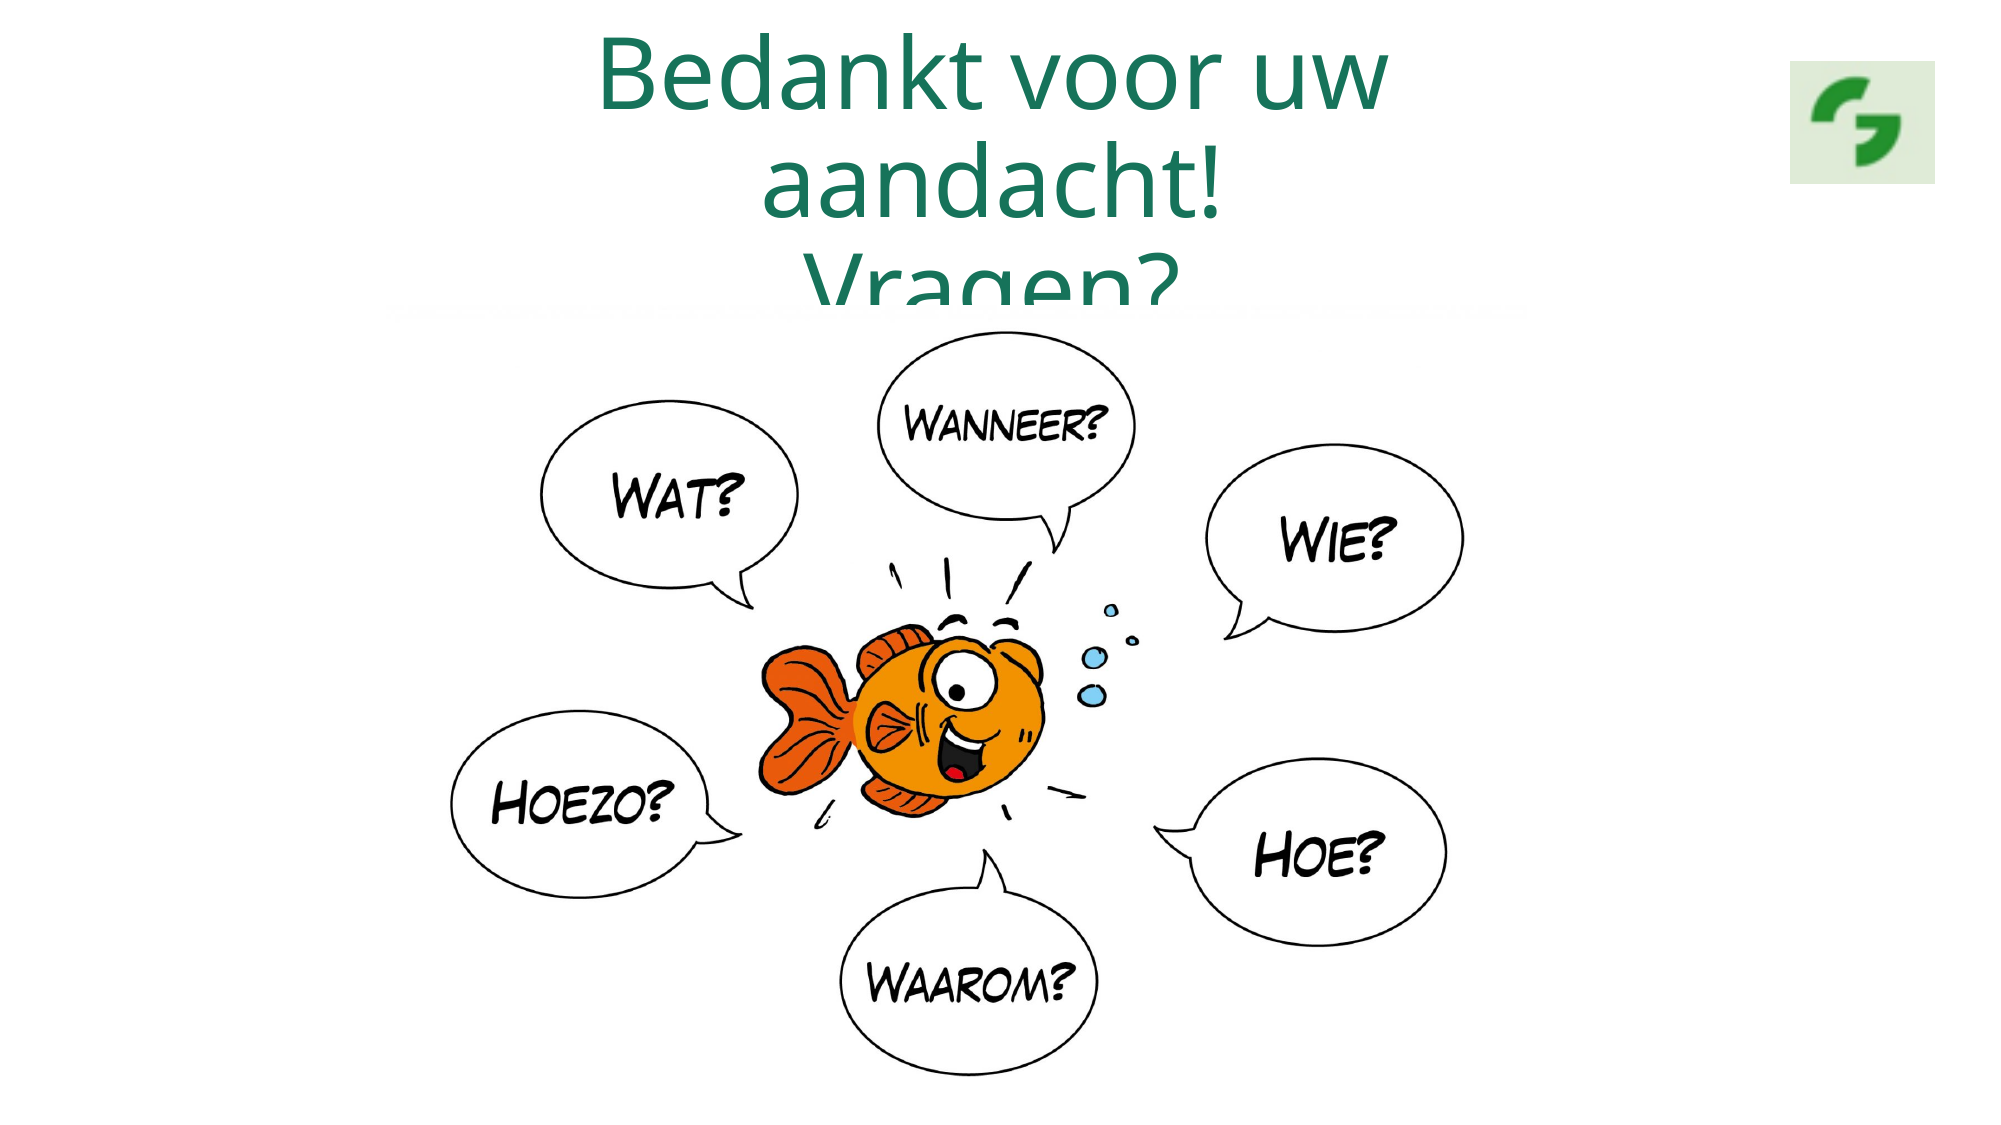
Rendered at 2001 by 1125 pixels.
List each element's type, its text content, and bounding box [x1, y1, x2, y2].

text_box Bedankt voor uw aandacht! Vragen? [350, 111, 1635, 259]
picture [1790, 61, 1935, 184]
picture [386, 305, 1527, 1124]
